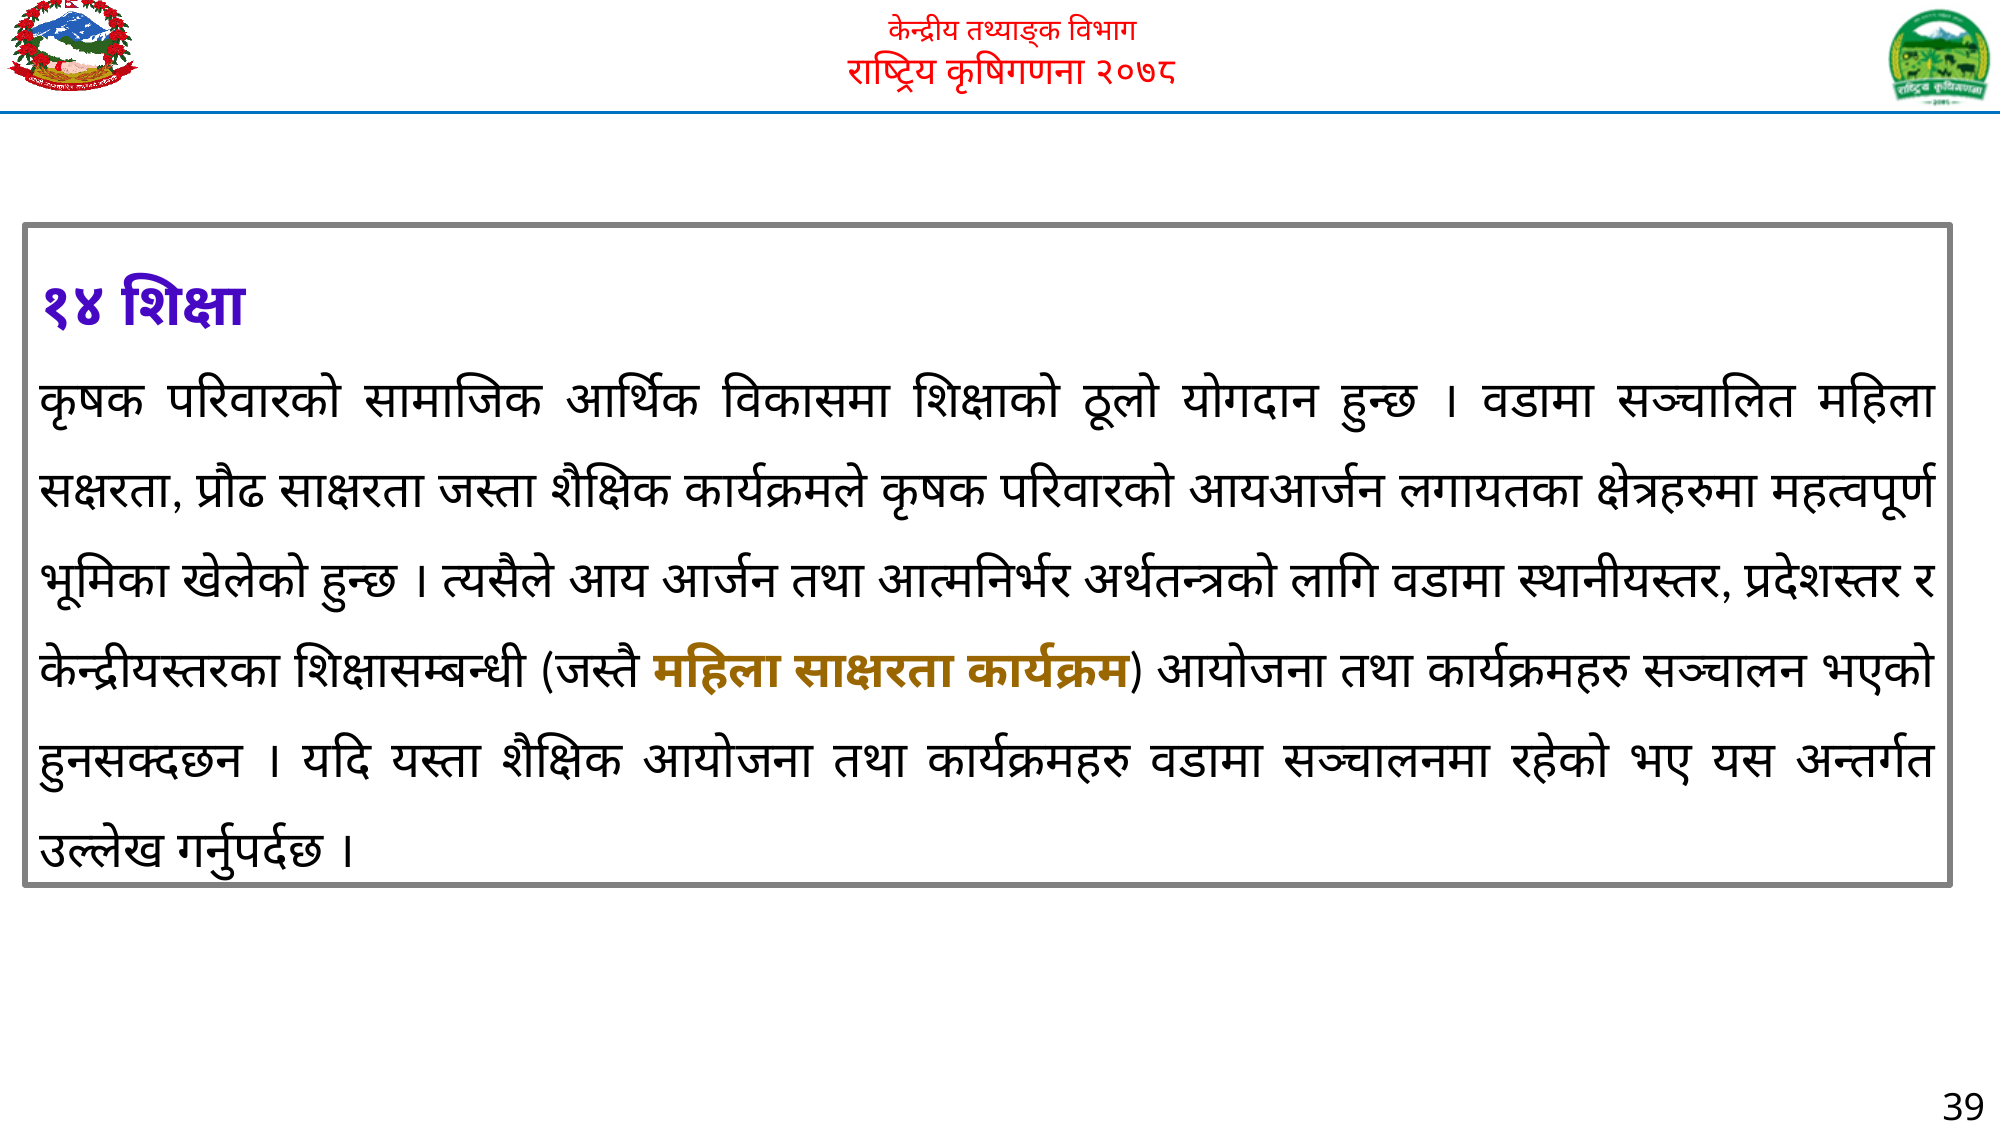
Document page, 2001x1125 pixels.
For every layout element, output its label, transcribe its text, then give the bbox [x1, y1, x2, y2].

text_box 39 [1845, 1049, 2000, 1113]
picture [1887, 4, 1993, 110]
text_box १४ शिक्षा कृषक परिवारको सामाजिक आर्थिक विकासमा शिक्षाको ठूलो योगदान हुन्छ । वडामा सञ्चालित महिला सक्षरता, प्रौढ साक्षरता जस्ता शैक्षिक कार्यक्रमले कृषक परिवारको आयआर्जन लगायतका क्षेत्रहरुमा महत्वपूर्ण भूमिका खेलेको हुन्छ । त्यसैले आय आर्जन तथा आत्मनिर्भर अर्थतन्त्रको लागि वडामा स्थानीयस्तर, प्रदेशस्तर र केन्द्रीयस्तरका शिक्षासम्बन्धी (जस्तै महिला साक्षरता कार्यक्रम) आयोजना तथा कार्यक्रमहरु सञ्चालन भएको हुनसक्दछन । यदि यस्ता शैक्षिक आयोजना तथा कार्यक्रमहरु वडामा सञ्चालनमा रहेको भए यस अन्तर्गत उल्लेख गर्नुपर्दछ । [24, 224, 1950, 885]
picture [7, 0, 138, 91]
